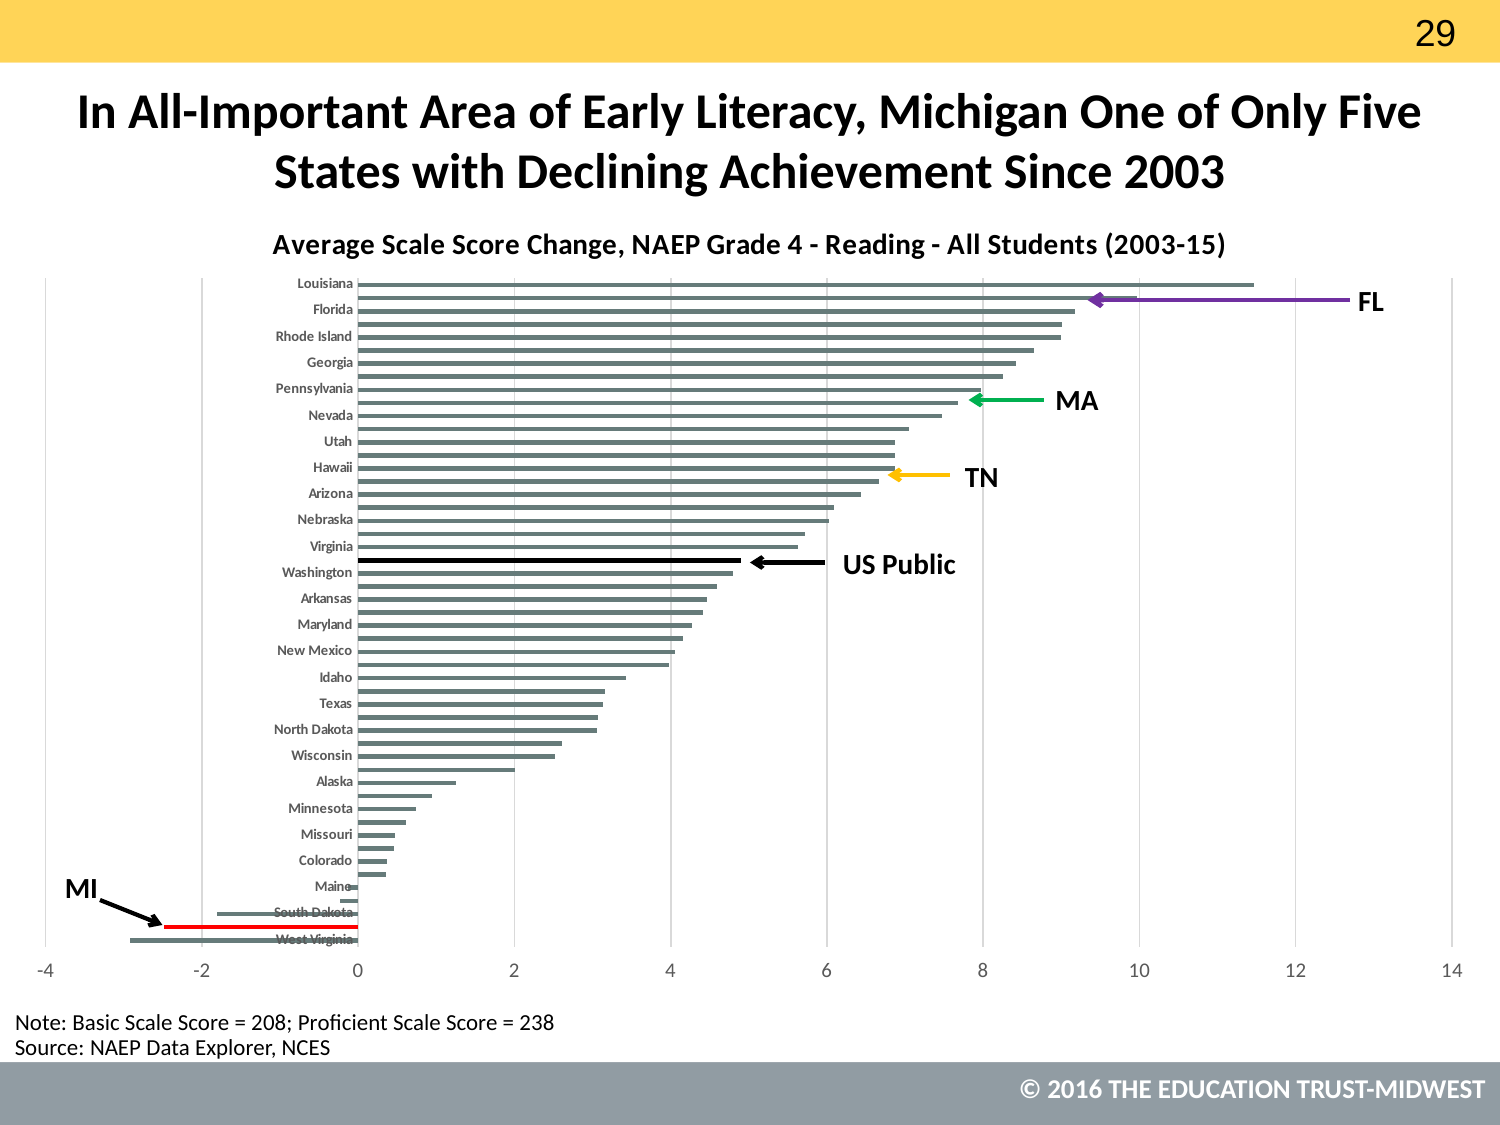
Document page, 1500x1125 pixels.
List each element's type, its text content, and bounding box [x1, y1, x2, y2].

list NAEP Data Explorer, NCES [74, 1024, 1500, 1076]
chart [24, 199, 1476, 1001]
text_box 29 [1399, 1, 1500, 62]
title In All-Important Area of Early Literacy, Michigan One of Only Five States with Declining Achievement Since 2003 [0, 75, 1500, 201]
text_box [99, 899, 163, 926]
text_box Note: Basic Scale Score = 208; Proficient Scale Score = 238 [0, 999, 813, 1038]
